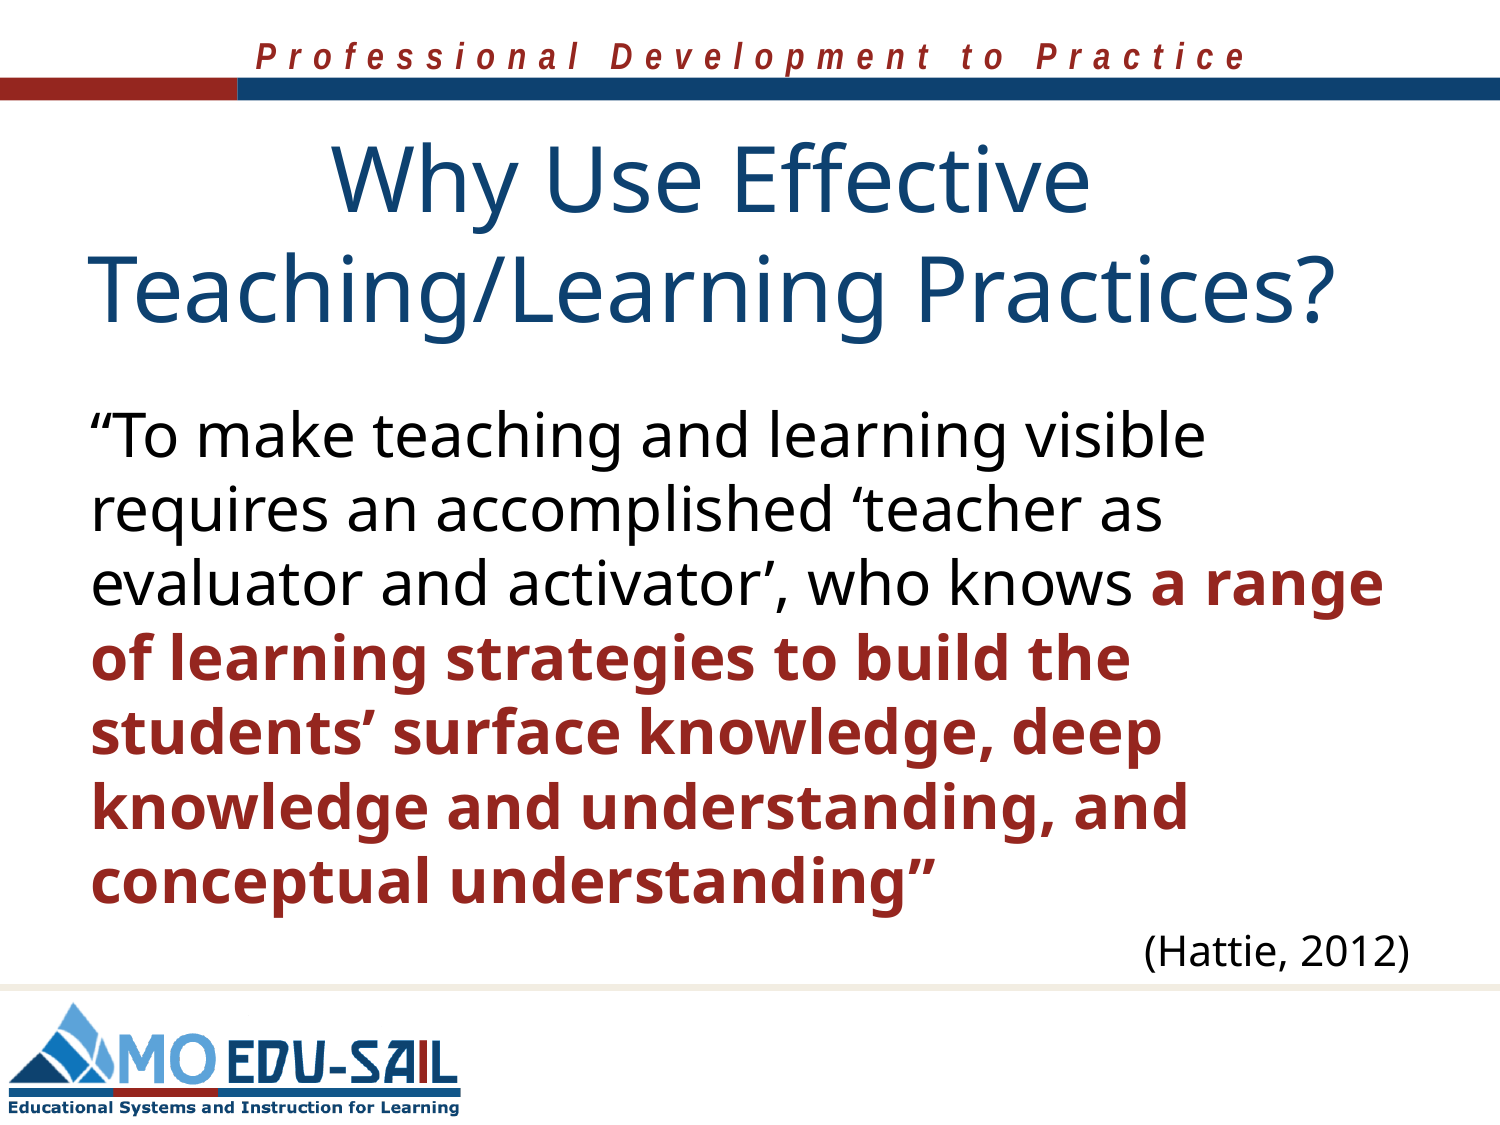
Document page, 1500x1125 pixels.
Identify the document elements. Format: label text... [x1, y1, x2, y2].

list “To make teaching and learning visible requires an accomplished ‘teacher as evaluator and activator’, who knows a range of learning strategies to build the students’ surface knowledge, deep knowledge and understanding, and conceptual understanding” (Hattie, 2012) [75, 387, 1425, 988]
picture [8, 997, 475, 1120]
title Why Use Effective Teaching/Learning Practices? [37, 137, 1388, 325]
